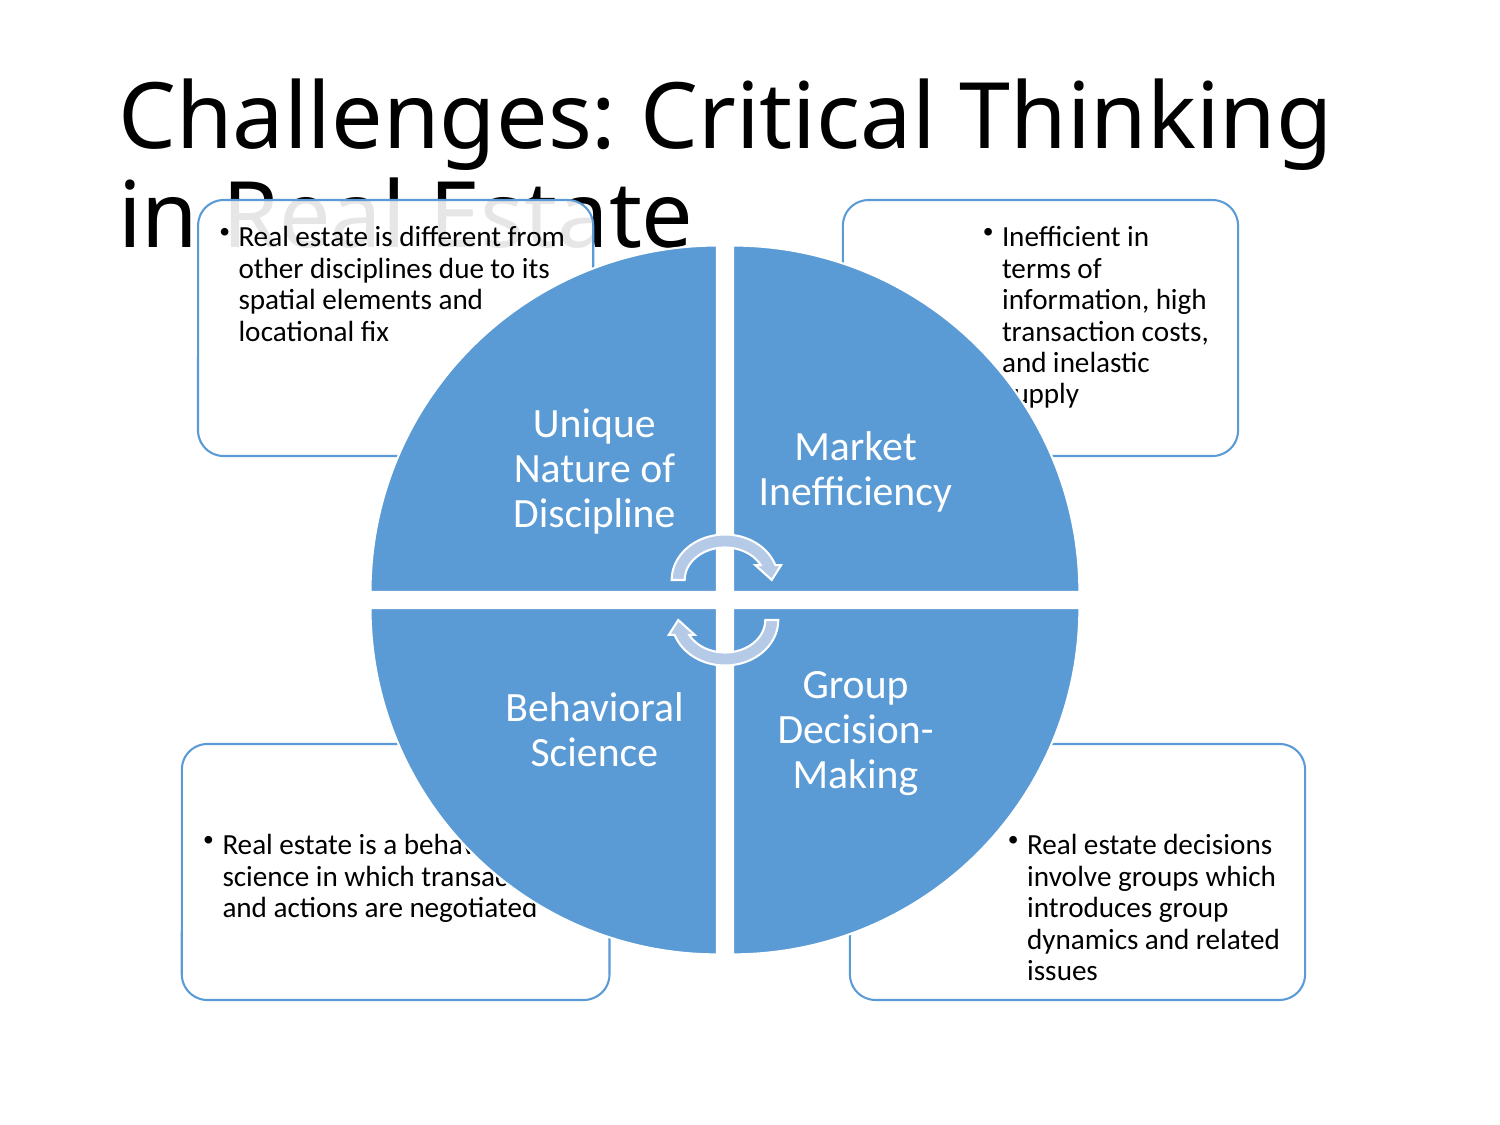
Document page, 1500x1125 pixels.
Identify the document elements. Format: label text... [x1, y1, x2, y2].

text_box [62, 199, 1388, 1001]
title Challenges: Critical Thinking in Real Estate [103, 59, 1397, 278]
